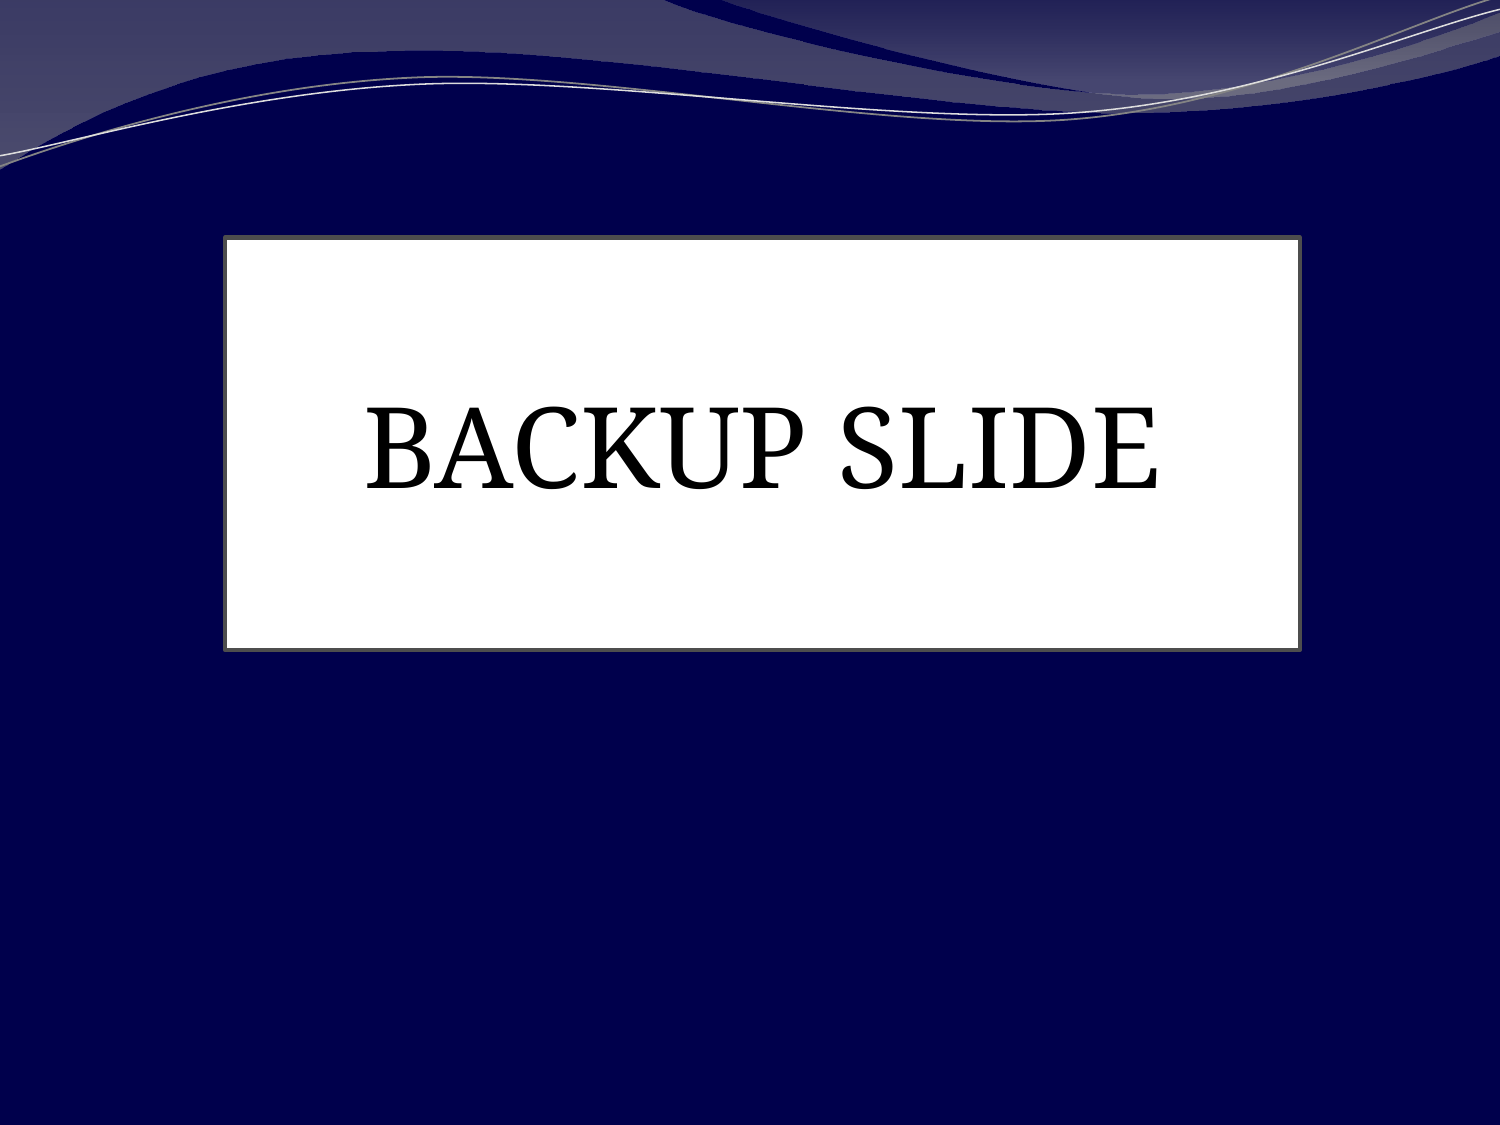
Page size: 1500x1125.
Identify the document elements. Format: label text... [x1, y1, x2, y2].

text_box BACKUP SLIDE [223, 235, 1302, 652]
